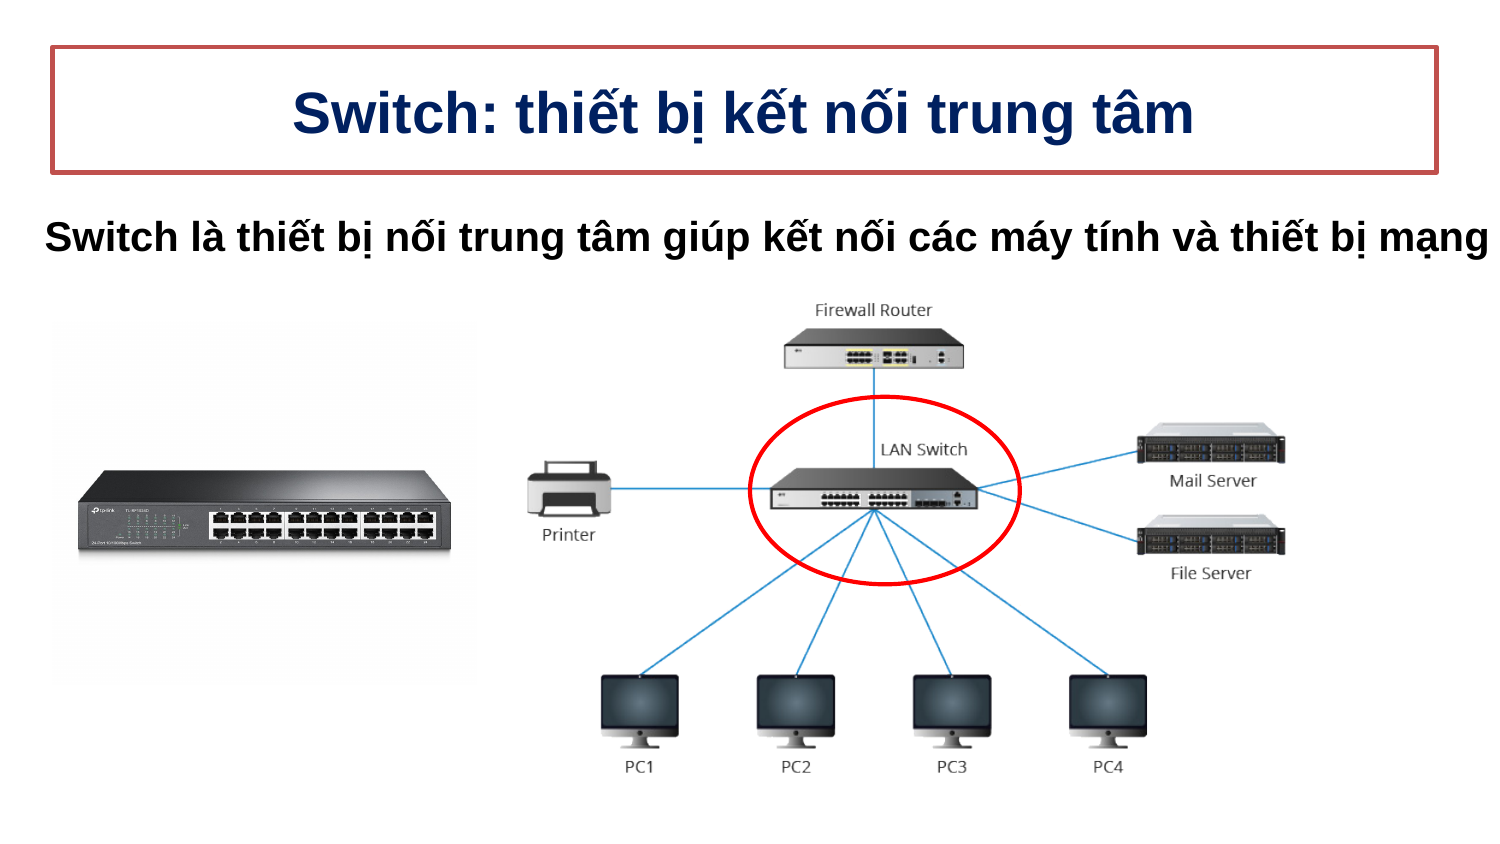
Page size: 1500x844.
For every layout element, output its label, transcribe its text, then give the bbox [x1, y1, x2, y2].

text_box Switch là thiết bị nối trung tâm giúp kết nối các máy tính và thiết bị mạng [29, 202, 1500, 268]
picture [52, 267, 1388, 809]
title Switch: thiết bị kết nối trung tâm [50, 45, 1439, 175]
